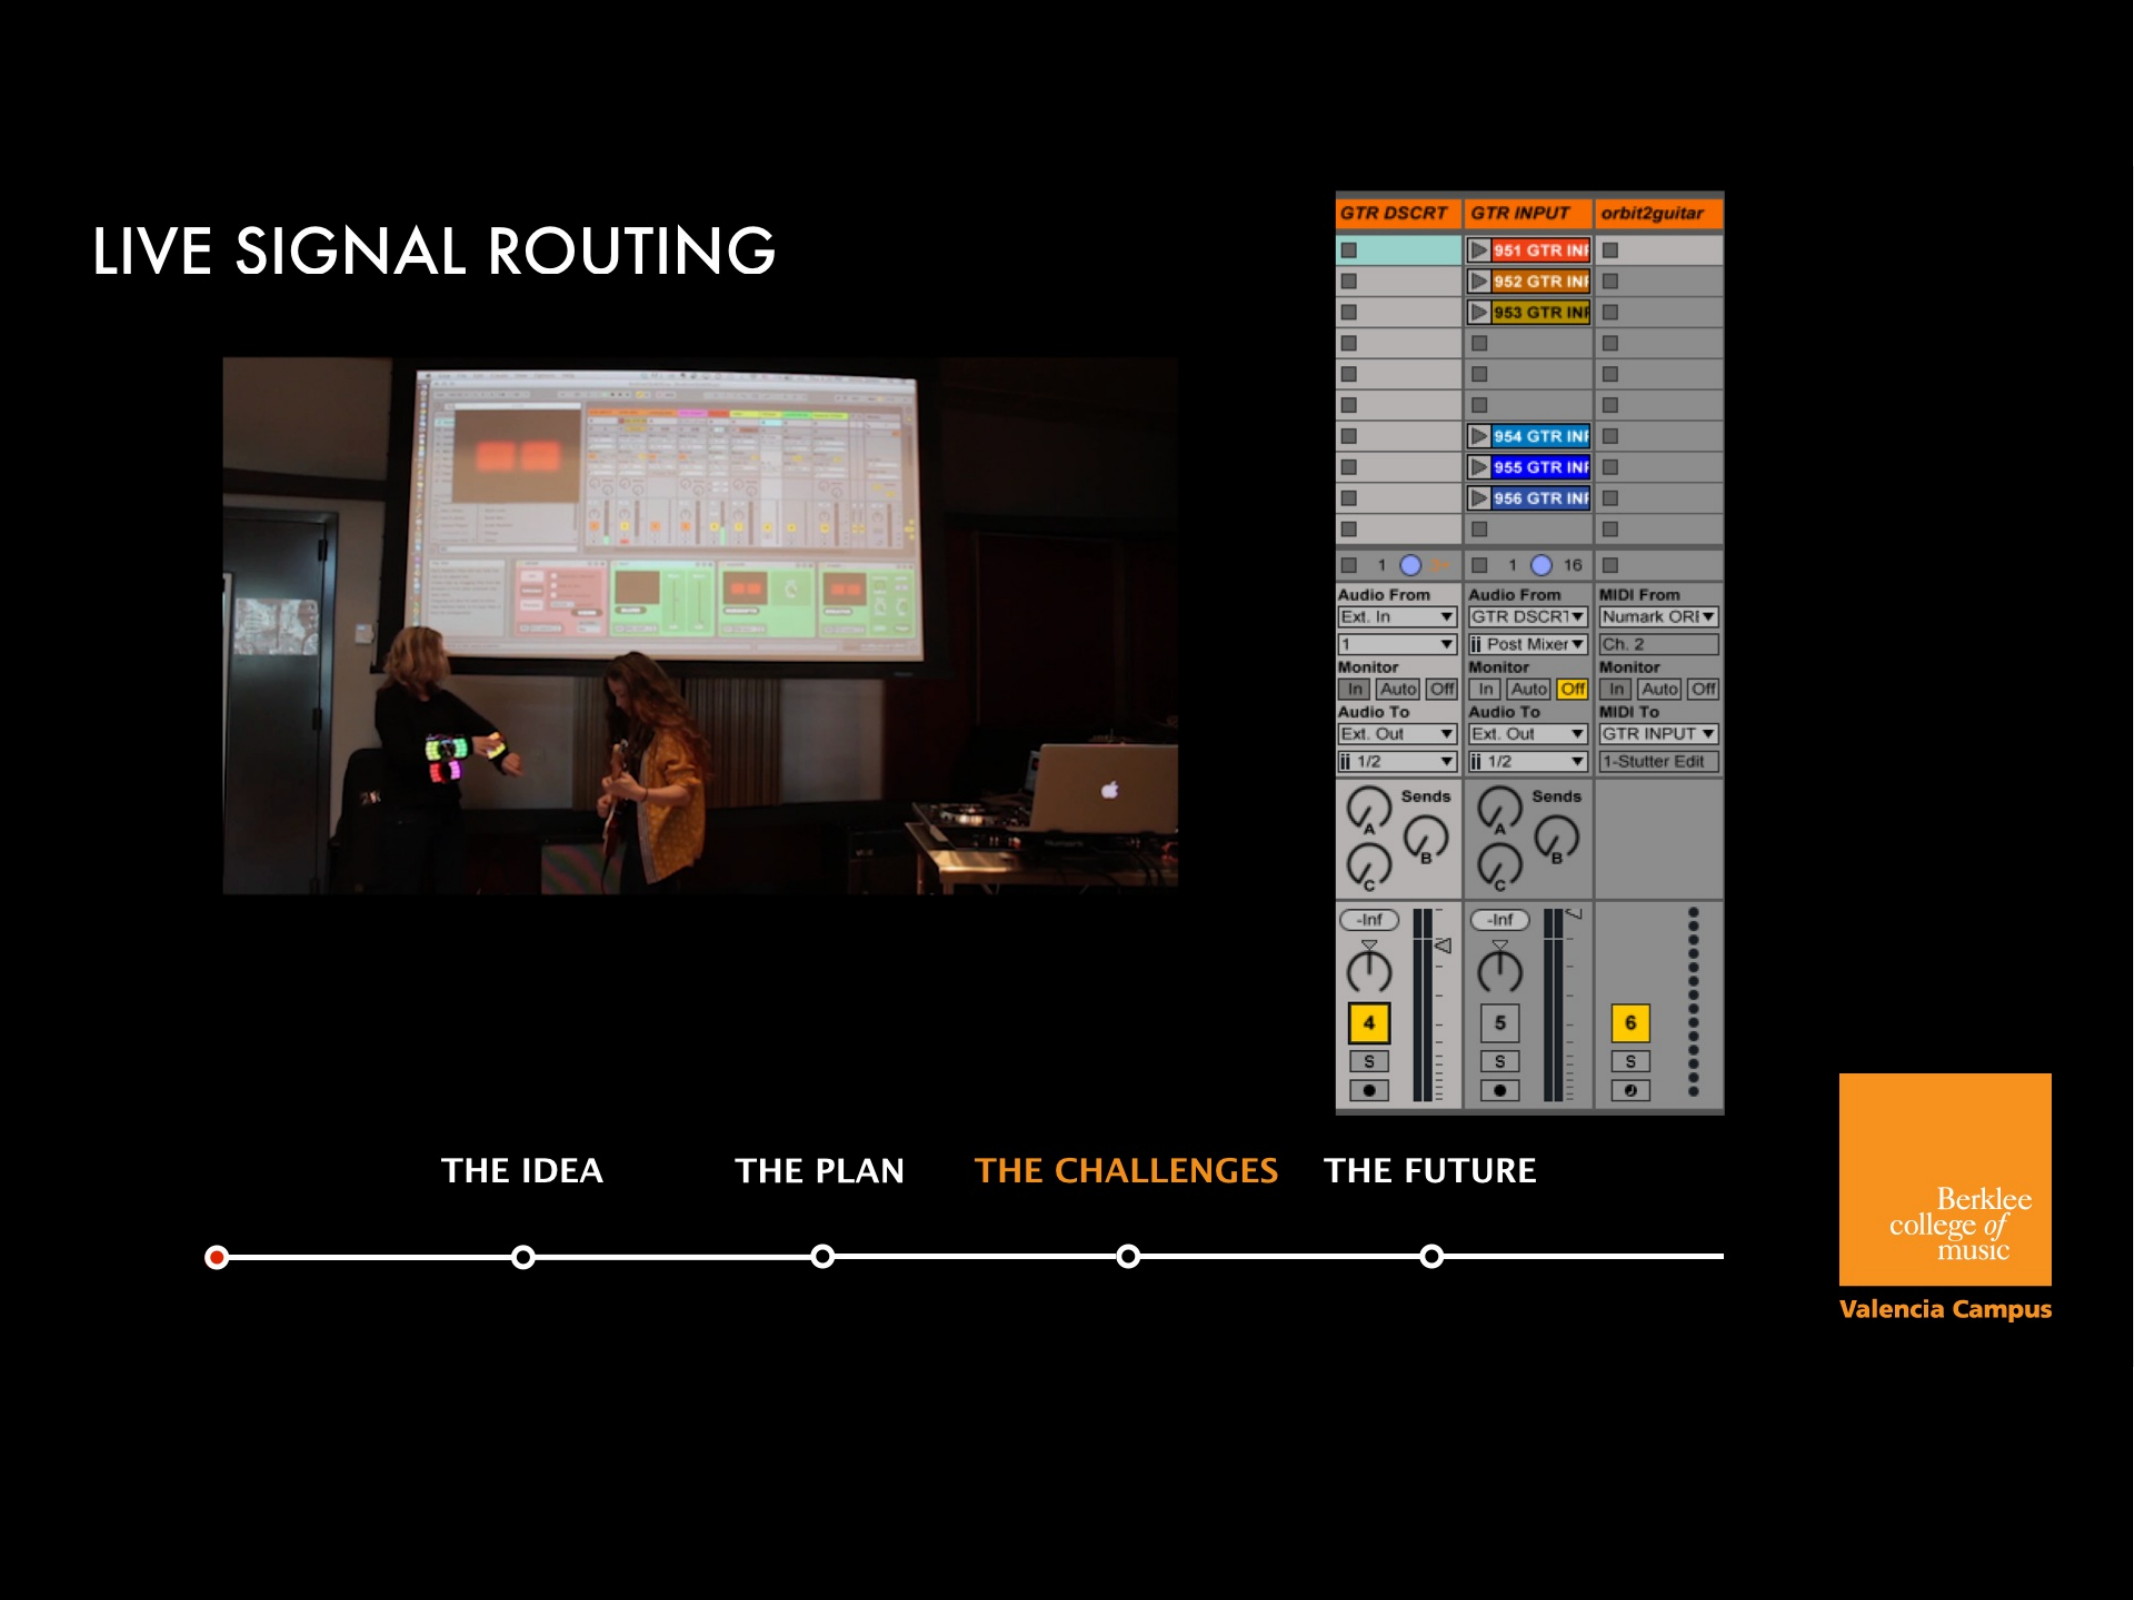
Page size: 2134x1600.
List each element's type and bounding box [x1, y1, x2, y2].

picture [60, 166, 2134, 1367]
